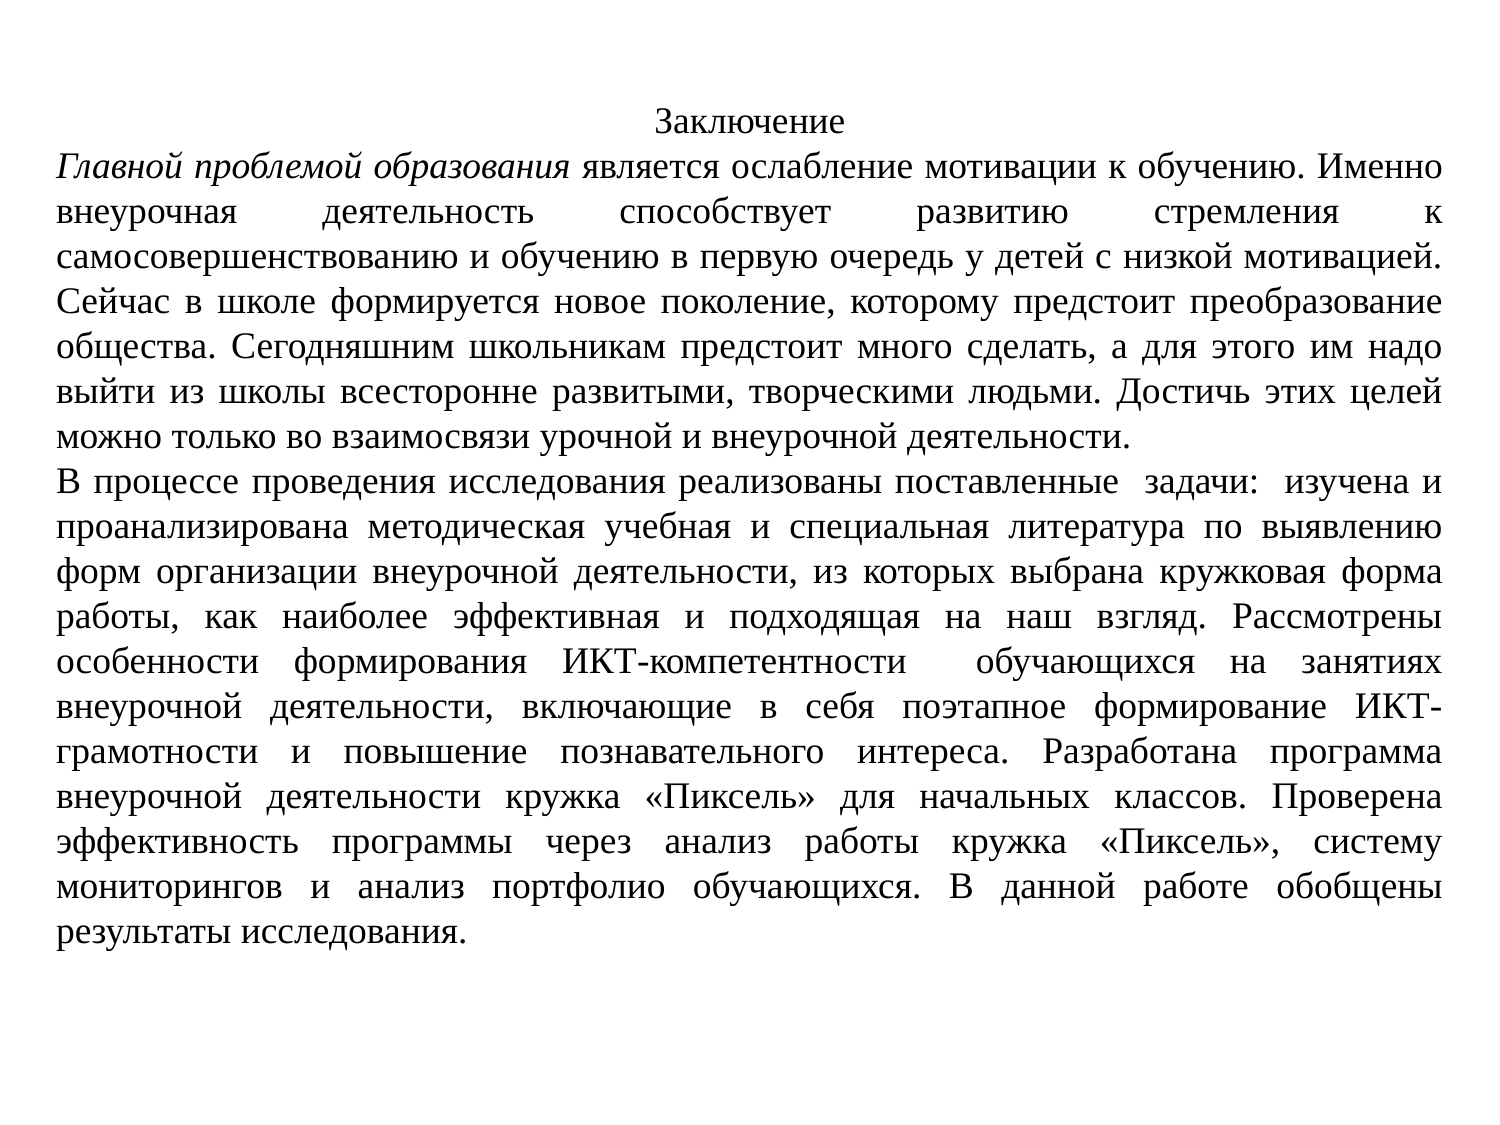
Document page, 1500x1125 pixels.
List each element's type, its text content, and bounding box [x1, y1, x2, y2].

text_box Заключение Главной проблемой образования является ослабление мотивации к обучению. Именно внеурочная деятельность способствует развитию стремления к самосовершенствованию и обучению в первую очередь у детей с низкой мотивацией. Сейчас в школе формируется новое поколение, которому предстоит преобразование общества. Сегодняшним школьникам предстоит много сделать, а для этого им надо выйти из школы всесторонне развитыми, творческими людьми. Достичь этих целей можно только во взаимосвязи урочной и внеурочной деятельности. В процессе проведения исследования реализованы поставленные задачи: изучена и проанализирована методическая учебная и специальная литература по выявлению форм организации внеурочной деятельности, из которых выбрана кружковая форма работы, как наиболее эффективная и подходящая на наш взгляд. Рассмотрены особенности формирования ИКТ-компетентности обучающихся на занятиях внеурочной деятельности, включающие в себя поэтапное формирование ИКТ-грамотности и повышение познавательного интереса. Разработана программа внеурочной деятельности кружка «Пиксель» для начальных классов. Проверена эффективность программы через анализ работы кружка «Пиксель», систему мониторингов и анализ портфолио обучающихся. В данной работе обобщены результаты исследования. [41, 66, 1459, 959]
